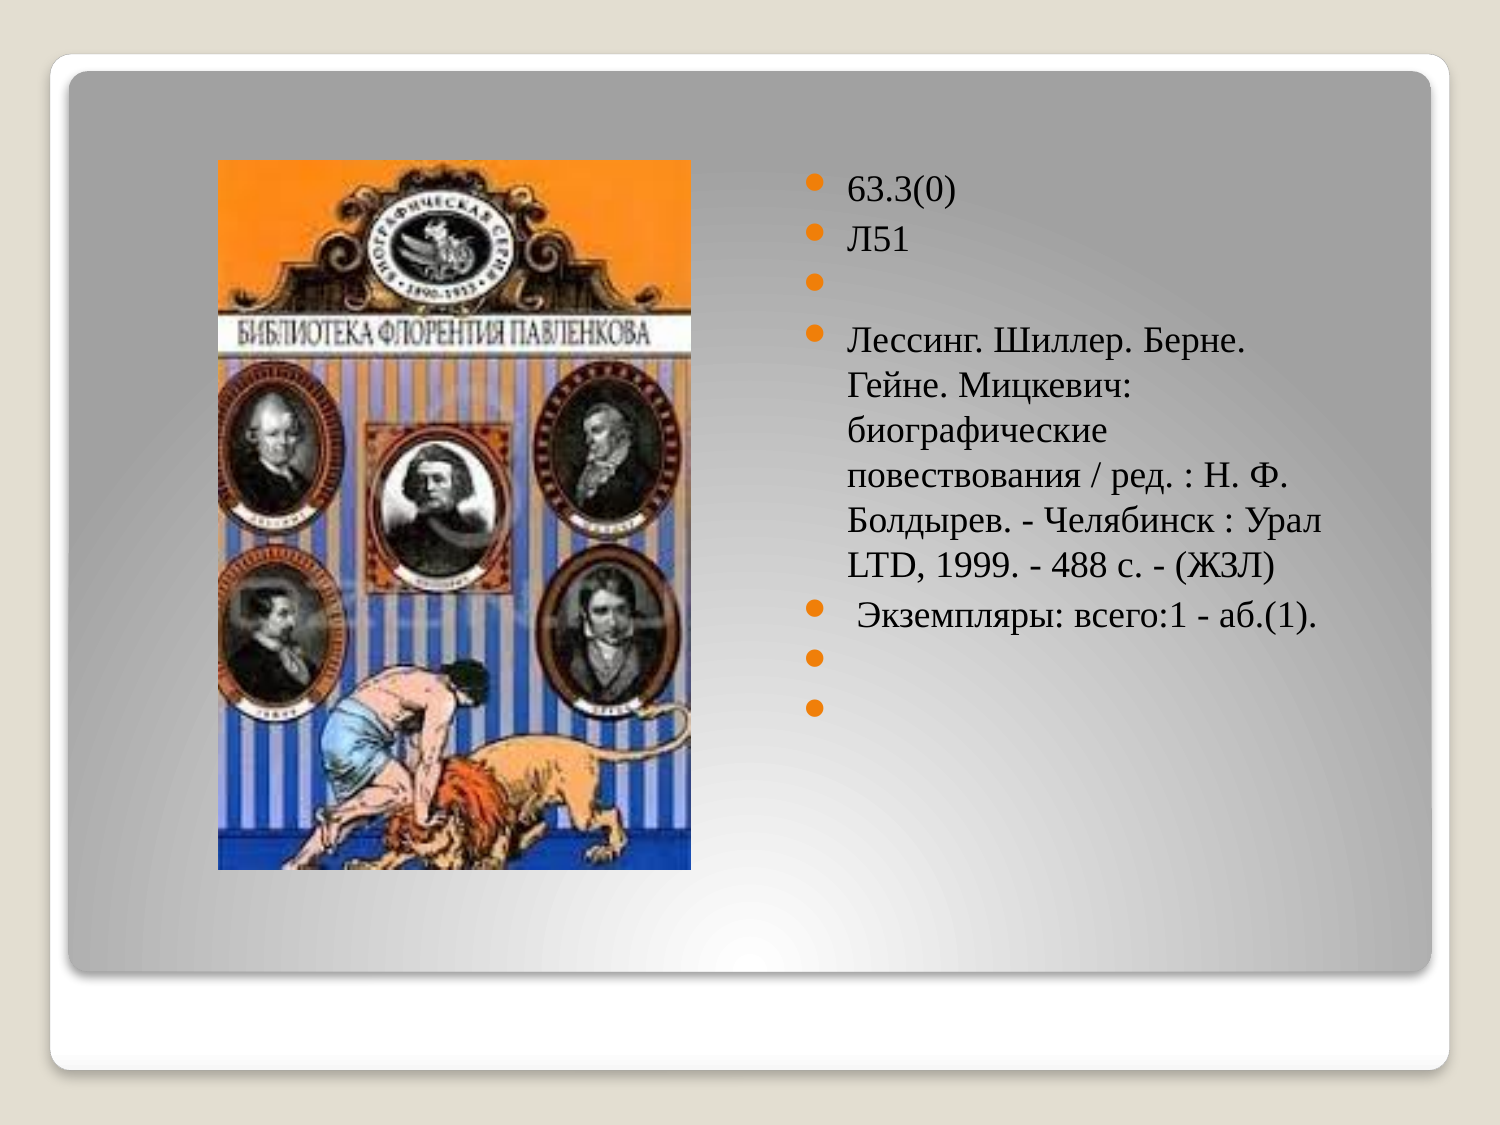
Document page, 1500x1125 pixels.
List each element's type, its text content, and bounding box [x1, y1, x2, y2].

list 63.3(0) Л51 Лессинг. Шиллер. Берне. Гейне. Мицкевич: биографические повествования / ред. : Н. Ф. Болдырев. - Челябинск : Урал LTD, 1999. - 488 с. - (ЖЗЛ) Экземпляры: всего:1 - аб.(1). [773, 149, 1365, 976]
picture [218, 160, 692, 870]
